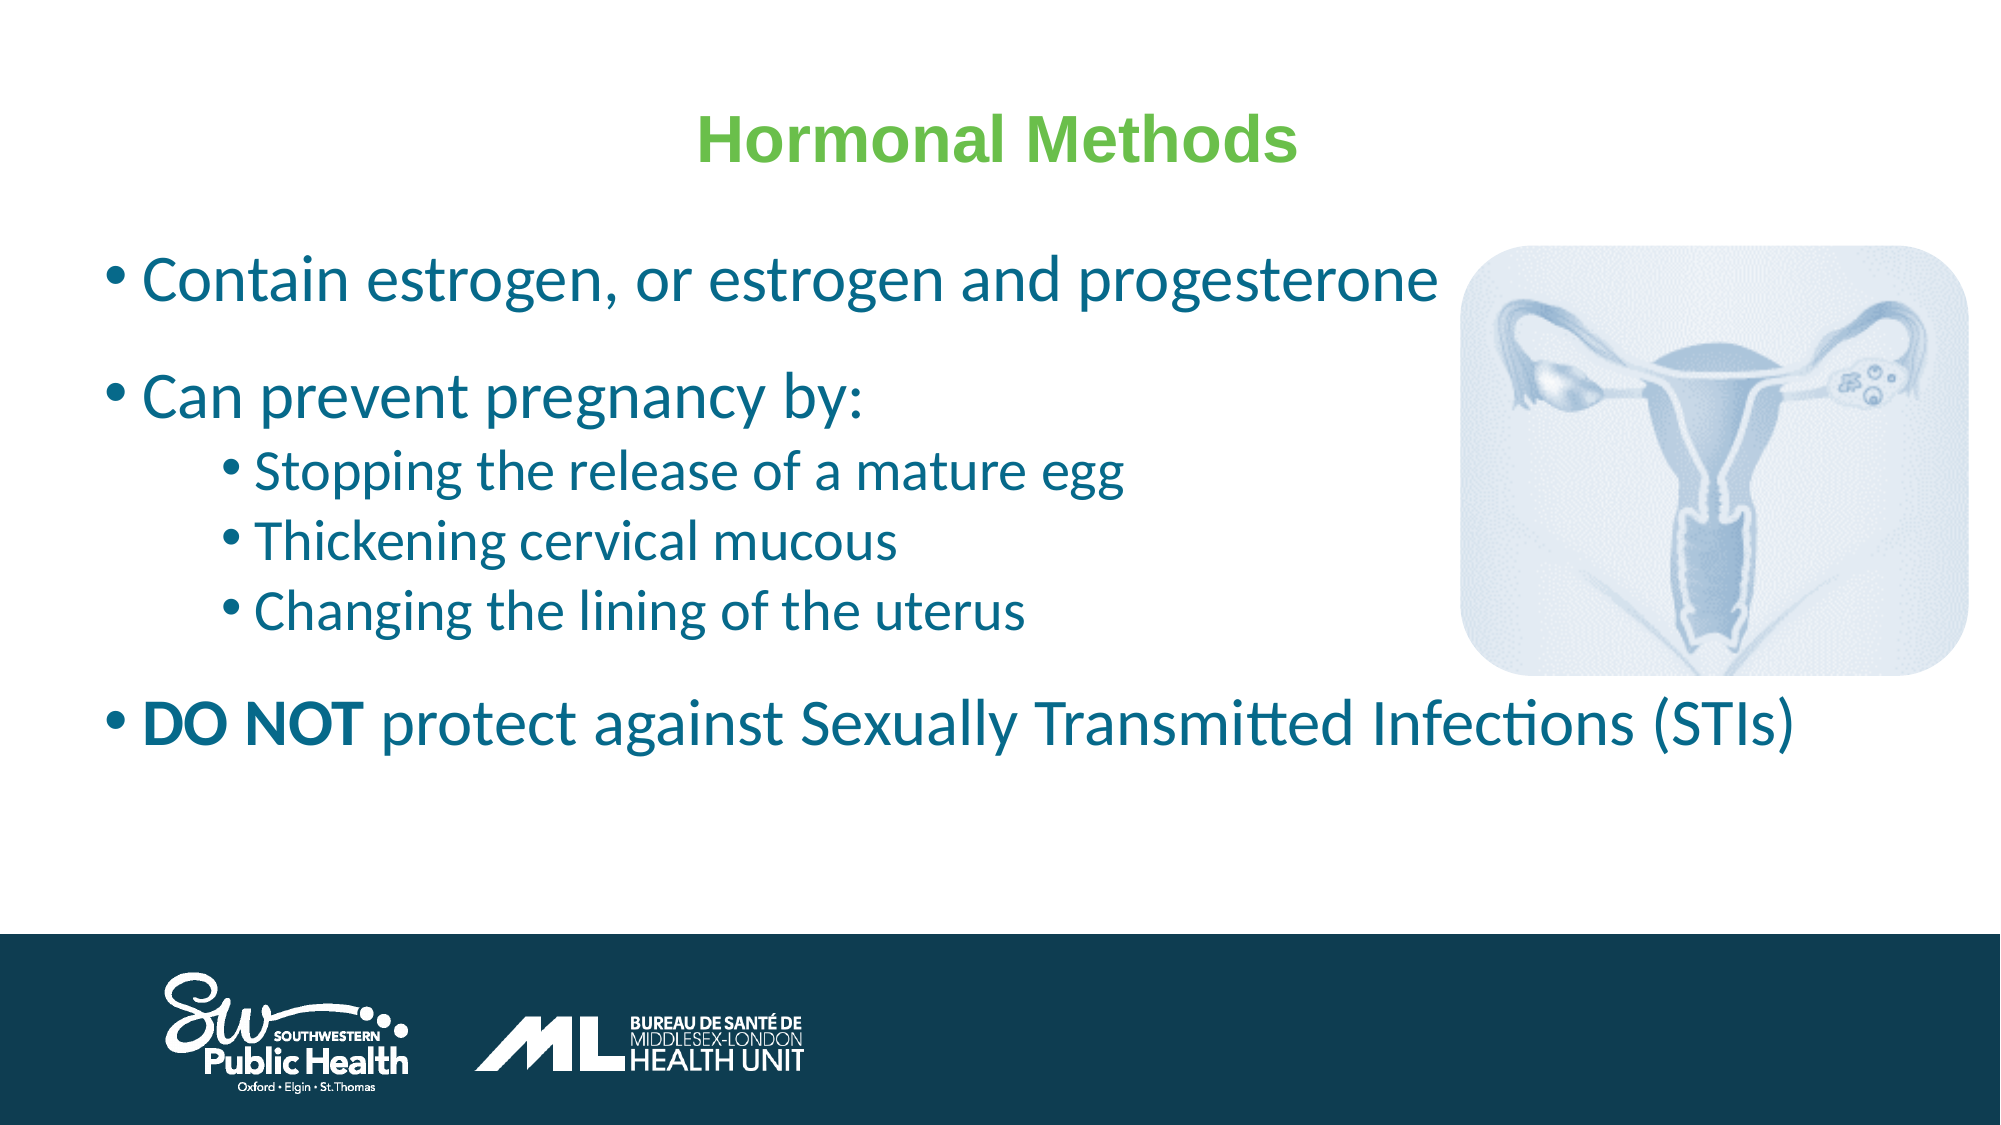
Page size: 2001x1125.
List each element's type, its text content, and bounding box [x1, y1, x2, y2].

title Hormonal Methods [681, 56, 1323, 225]
picture [77, 958, 804, 1109]
text_box Contain estrogen, or estrogen and progesterone Can prevent pregnancy by: Stopping the release of a mature egg Thickening cervical mucous Changing the lining of the uterus DO NOT protect against Sexually Transmitted Infections (STIs) [89, 227, 1858, 919]
text_box [0, 934, 2000, 1125]
picture [1460, 245, 1969, 676]
